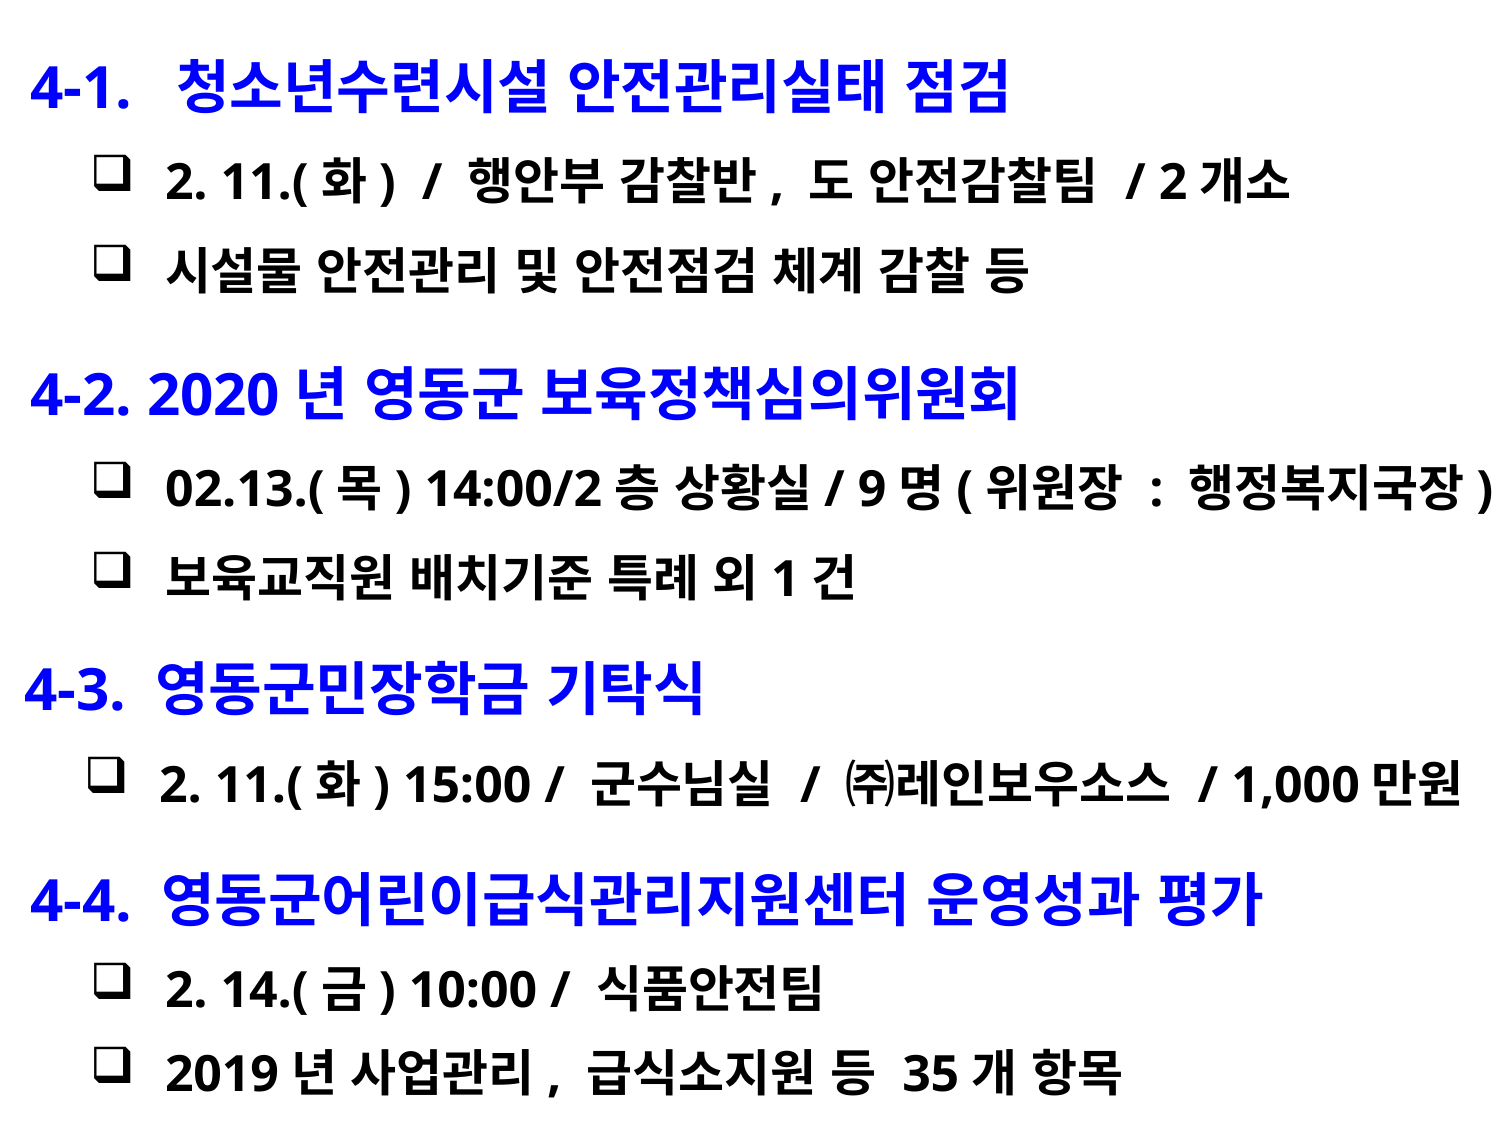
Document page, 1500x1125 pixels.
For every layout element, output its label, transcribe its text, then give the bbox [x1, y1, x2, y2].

text_box 4-3. 영동군민장학금 기탁식 2. 11.(화) 15:00 / 군수님실 / ㈜레인보우소스 / 1,000만원 [0, 609, 1471, 820]
text_box 4-4. 영동군어린이급식관리지원센터 운영성과 평가 2. 14.(금) 10:00 / 식품안전팀 2019년 사업관리, 급식소지원 등 35개 항목 [0, 820, 1500, 1118]
text_box [0, 408, 1500, 799]
text_box 4-1. 청소년수련시설 안전관리실태 점검 2. 11.(화) / 행안부 감찰반, 도 안전감찰팀 / 2개소 시설물 안전관리 및 안전점검 체계 감찰 등 [0, 7, 1500, 339]
text_box 4-2. 2020년 영동군 보육정책심의위원회 02.13.(목) 14:00/2층 상황실/ 9명(위원장 : 행정복지국장) 보육교직원 배치기준 특례 외1건 [0, 314, 1477, 575]
